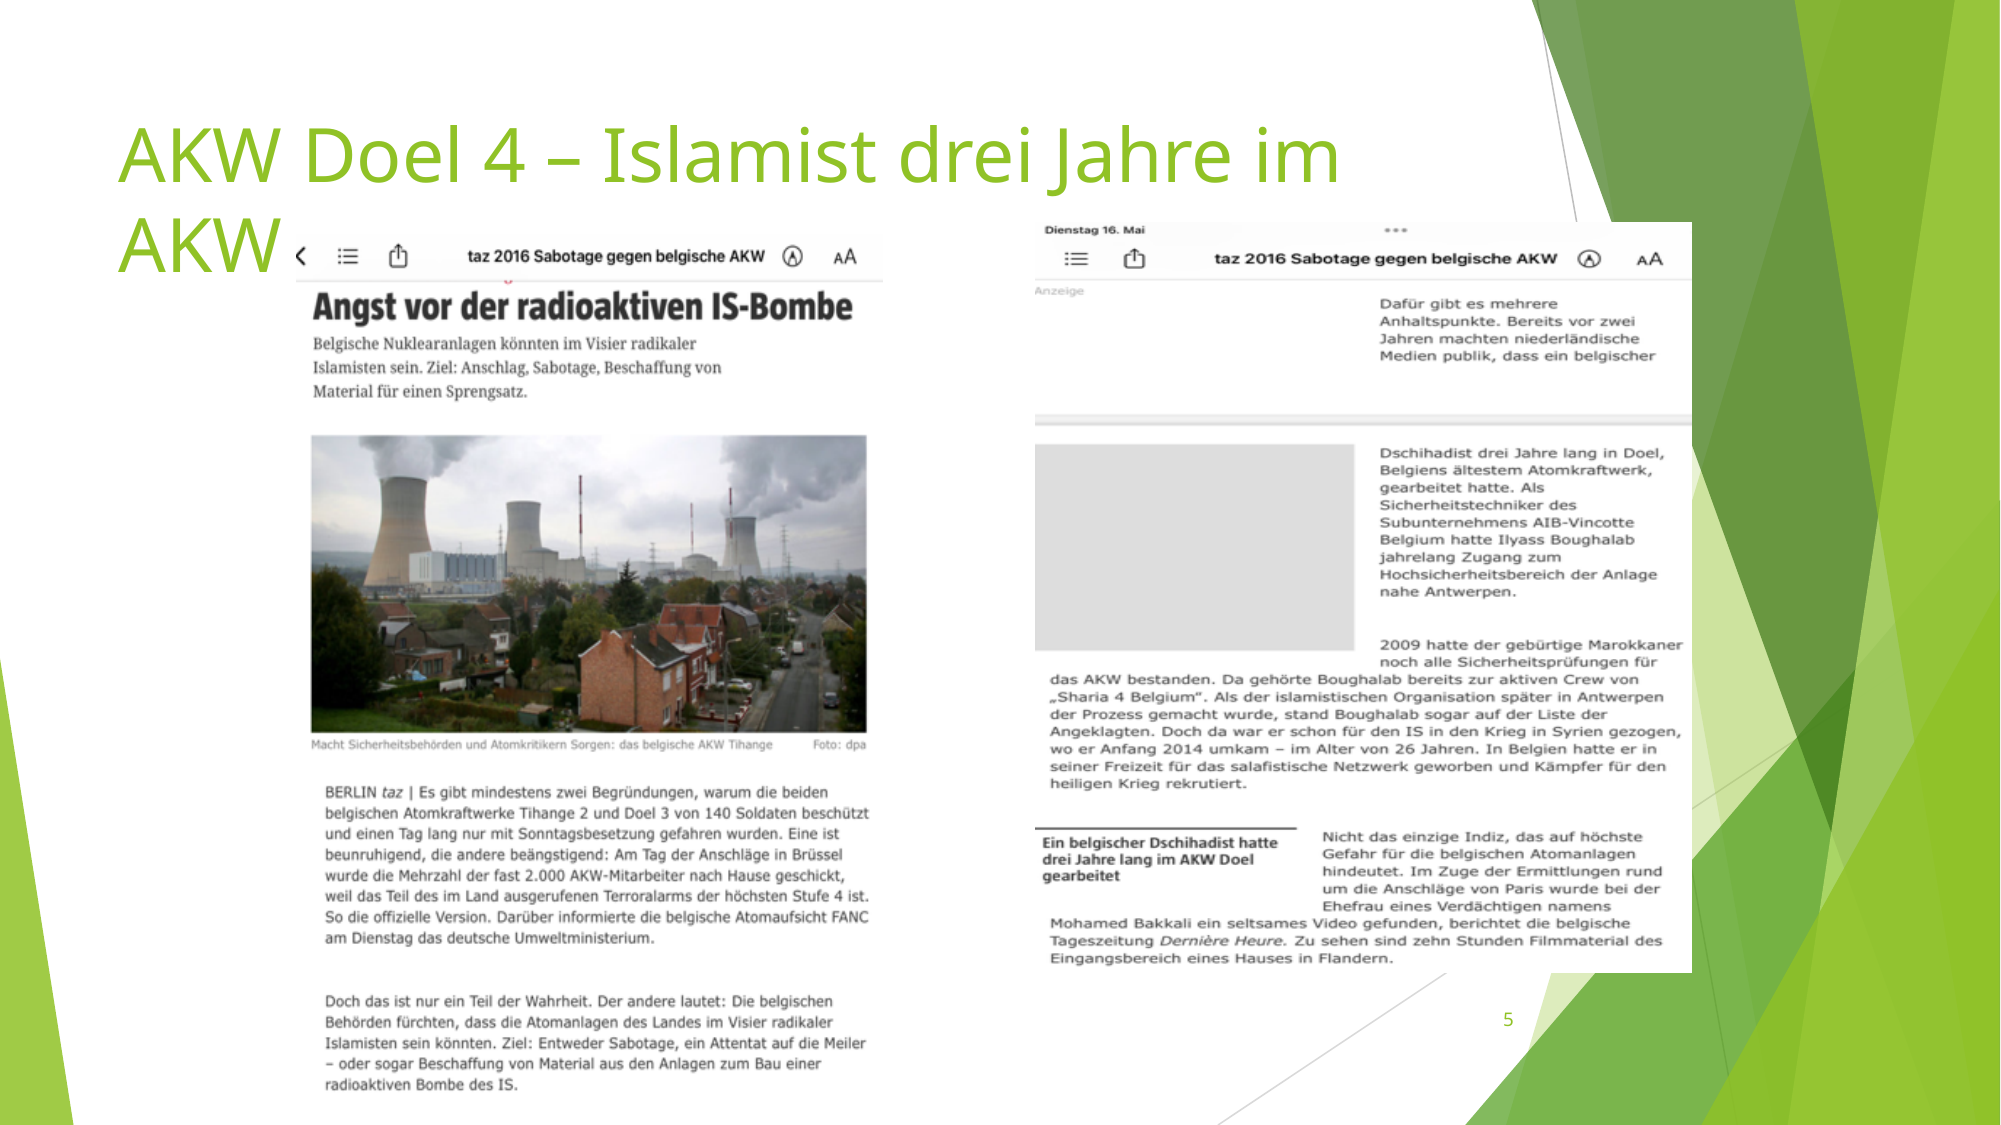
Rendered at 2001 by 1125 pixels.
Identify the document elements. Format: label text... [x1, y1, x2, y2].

picture [1034, 222, 1692, 973]
slide_number 5 [1484, 1002, 1522, 1040]
picture [296, 234, 883, 1114]
title AKW Doel 4 – Islamist drei Jahre im AKW [110, 99, 1522, 318]
